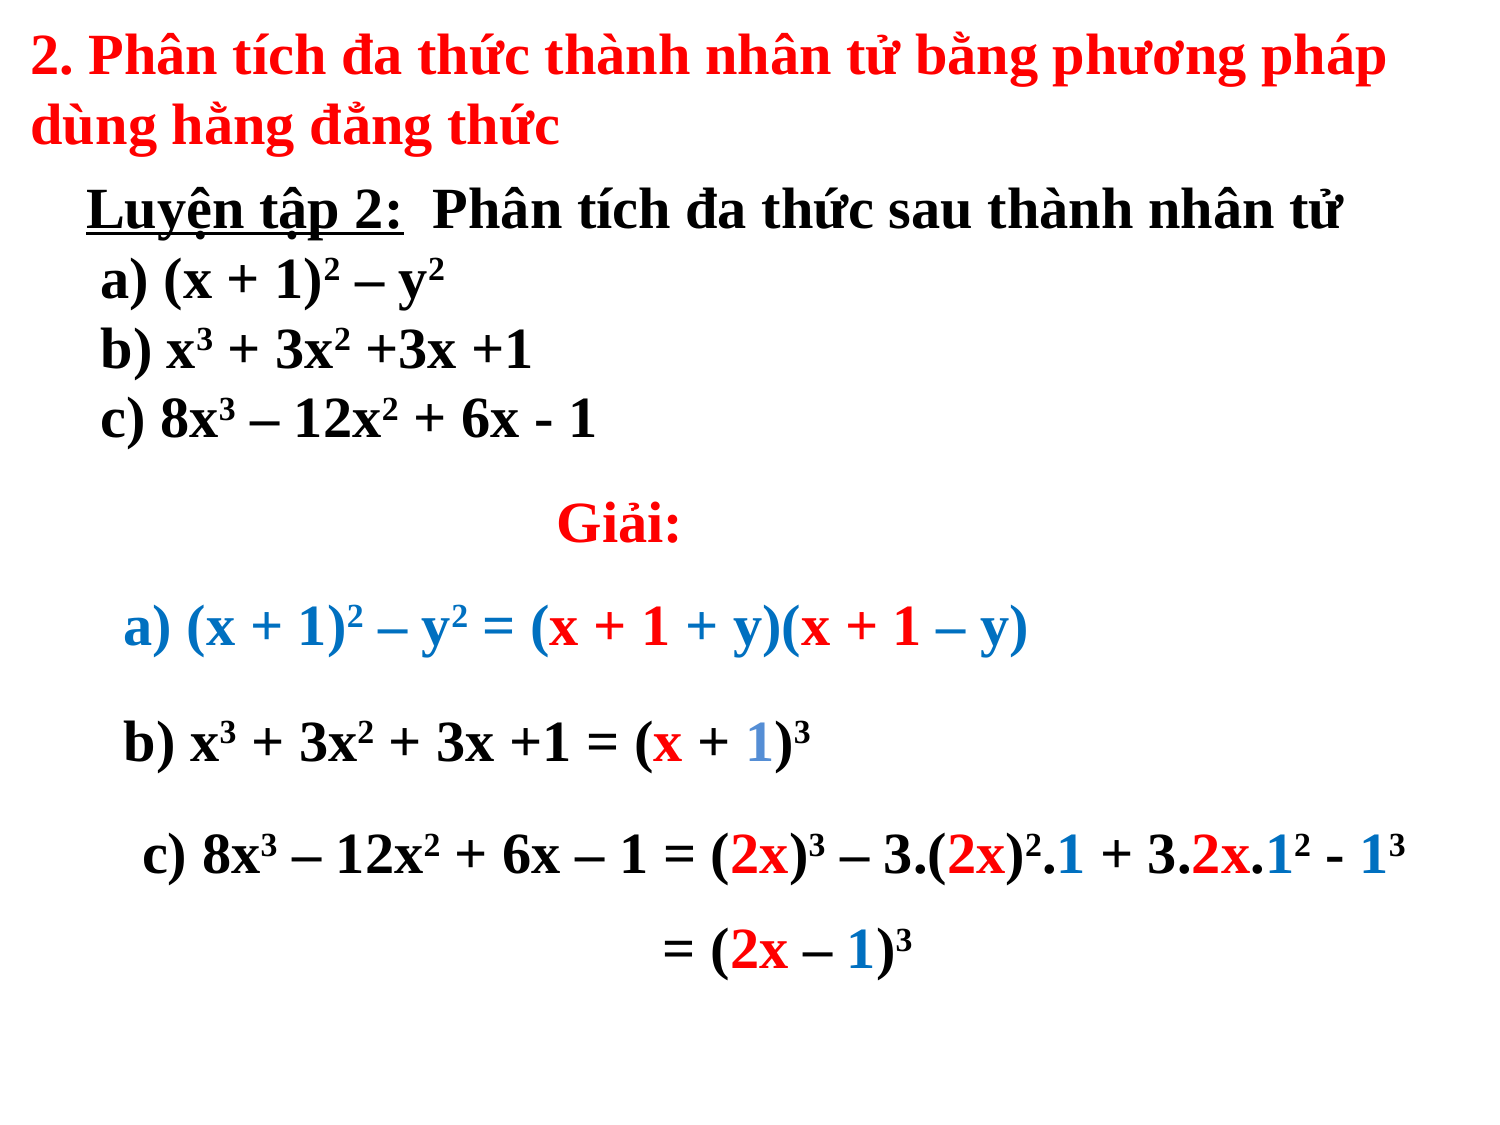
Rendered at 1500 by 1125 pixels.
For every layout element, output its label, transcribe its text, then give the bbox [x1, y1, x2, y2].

text_box c) 8x3 – 12x2 + 6x – 1 = (2x)3 – 3.(2x)2.1 + 3.2x.12 - 13 [128, 812, 1438, 888]
text_box a) (x + 1)2 – y2 = (x + 1 + y)(x + 1 – y) [98, 580, 1387, 664]
text_box = (2x – 1)3 [649, 901, 1476, 990]
text_box Luyện tập 2: Phân tích đa thức sau thành nhân tử a) (x + 1)2 – y2 b) x3 + 3x2 +3x +1 c) 8x3 – 12x2 + 6x - 1 [72, 163, 1462, 457]
text_box Giải: [543, 484, 931, 555]
text_box b) x3 + 3x2 + 3x +1 = (x + 1)3 [98, 696, 1063, 780]
text_box 2. Phân tích đa thức thành nhân tử bằng phương pháp dùng hằng đẳng thức [17, 9, 1457, 163]
